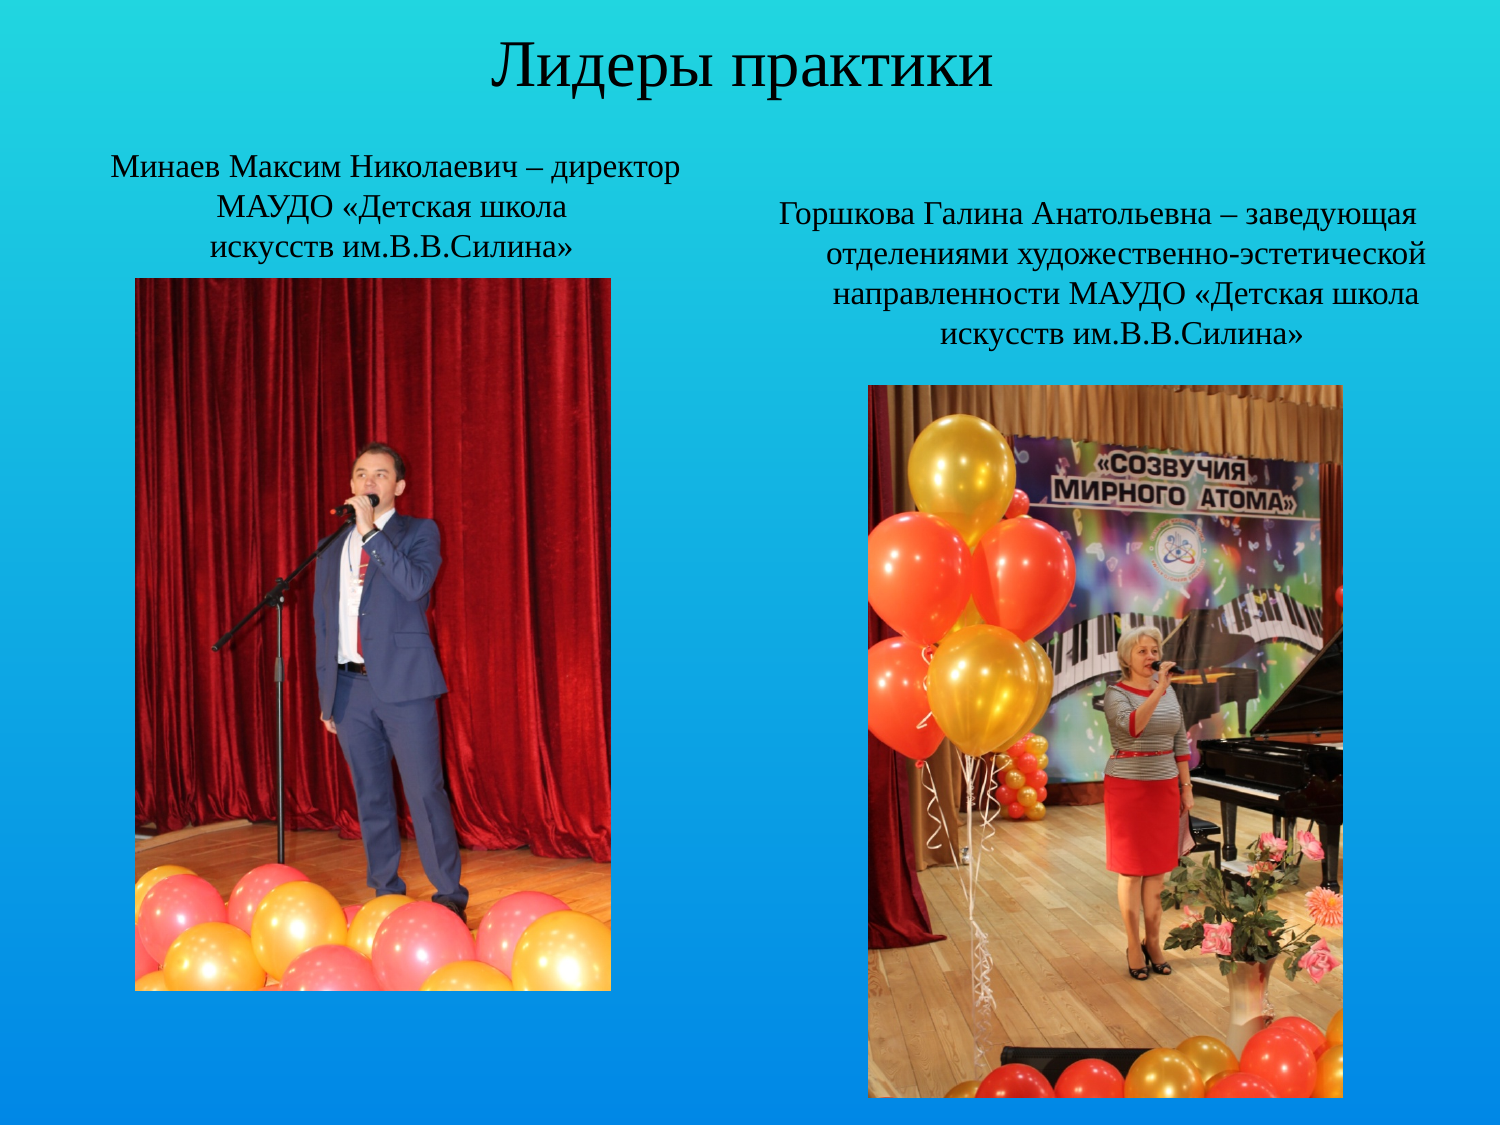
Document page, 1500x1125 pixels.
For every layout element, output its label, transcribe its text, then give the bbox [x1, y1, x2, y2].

picture [867, 385, 1343, 1098]
picture [135, 278, 613, 992]
list Минаев Максим Николаевич – директор МАУДО «Детская школа искусств им.В.В.Силина» [64, 137, 728, 880]
picture [130, 891, 134, 902]
list Горшкова Галина Анатольевна – заведующая отделениями художественно-эстетической направленности МАУДО «Детская школа искусств им.В.В.Силина» [750, 137, 1447, 880]
title Лидеры практики [76, 0, 1427, 119]
picture [862, 891, 866, 902]
